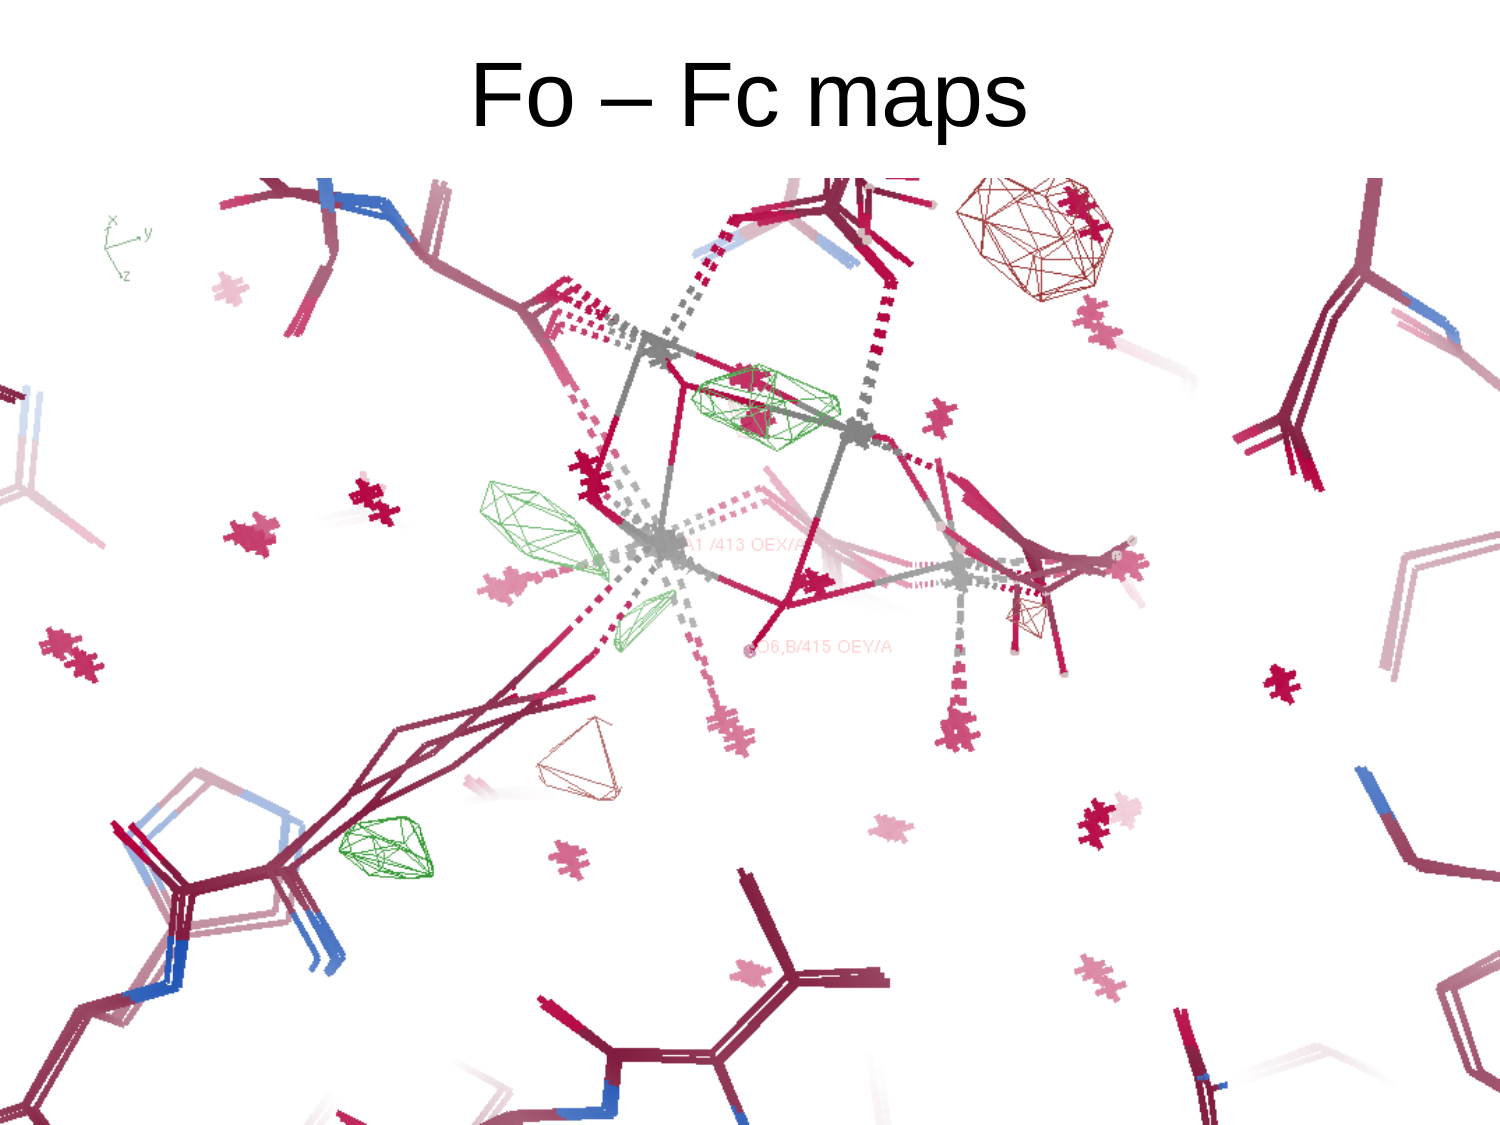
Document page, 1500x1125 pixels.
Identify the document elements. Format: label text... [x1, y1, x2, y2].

picture [0, 178, 1500, 1125]
title Fo – Fc maps [75, 0, 1425, 177]
